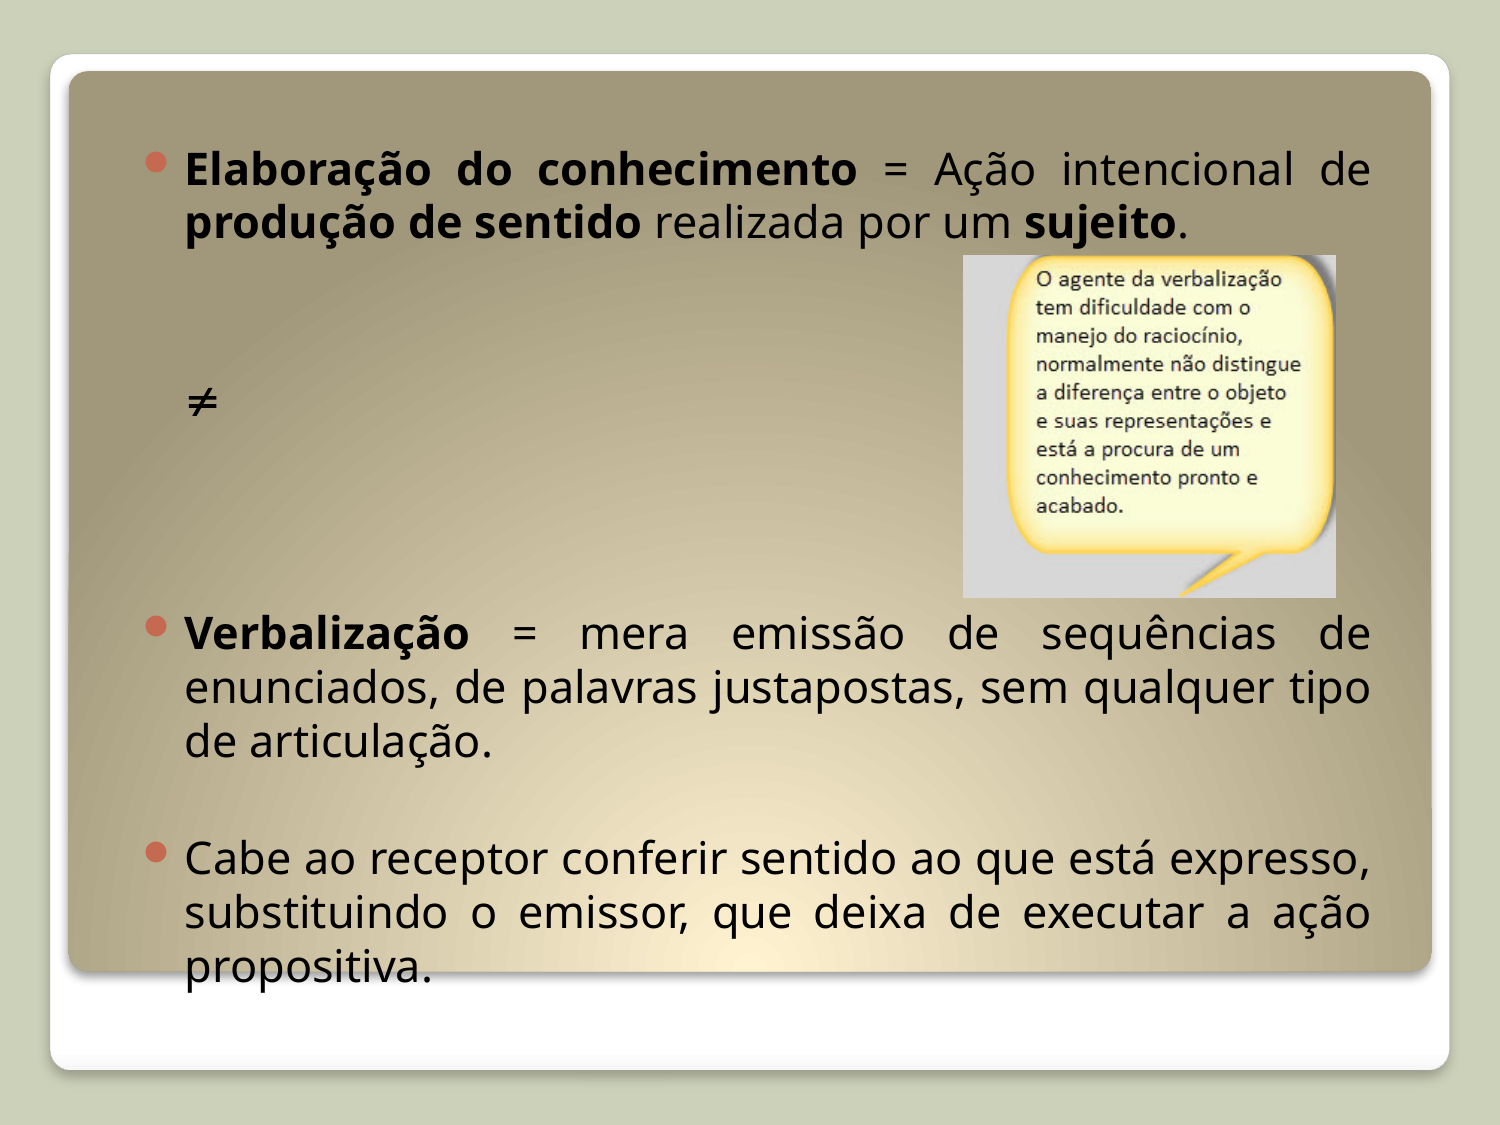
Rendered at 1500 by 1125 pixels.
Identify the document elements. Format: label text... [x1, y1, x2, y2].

picture [963, 255, 1337, 599]
list Elaboração do conhecimento = Ação intencional de produção de sentido realizada por um sujeito.  Verbalização = mera emissão de sequências de enunciados, de palavras justapostas, sem qualquer tipo de articulação. Cabe ao receptor conferir sentido ao que está expresso, substituindo o emissor, que deixa de executar a ação propositiva. [112, 125, 1388, 1000]
